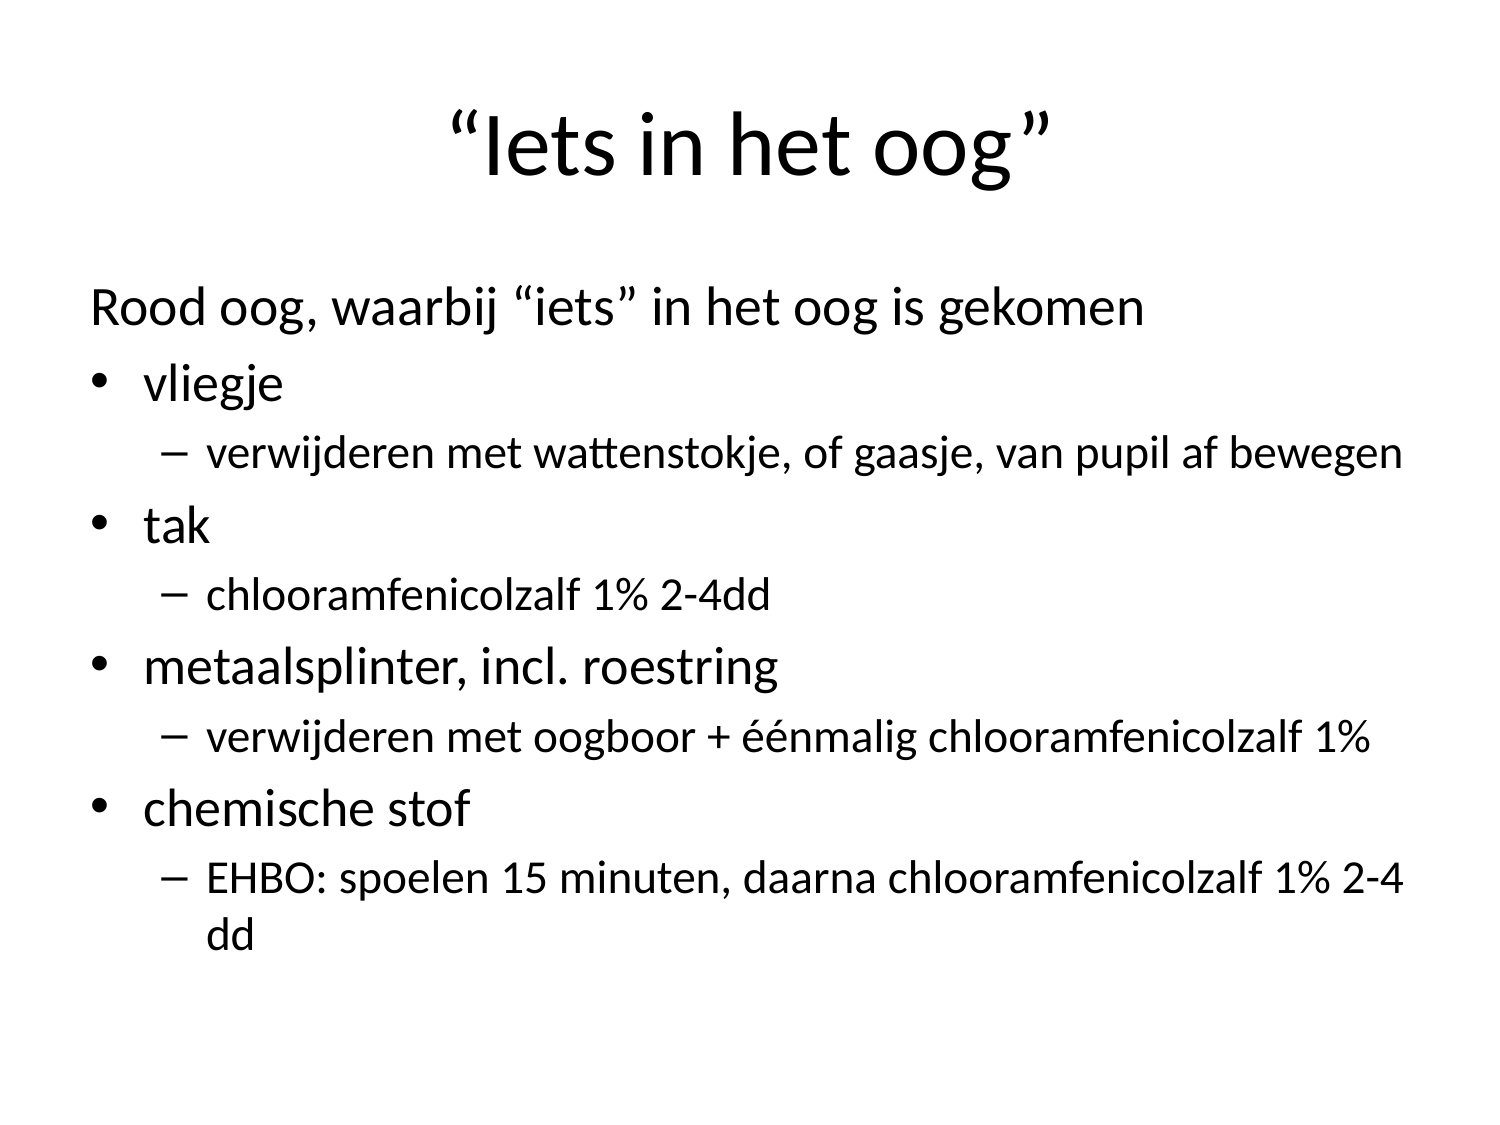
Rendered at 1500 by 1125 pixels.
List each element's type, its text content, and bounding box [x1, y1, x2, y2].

list Rood oog, waarbij “iets” in het oog is gekomen vliegje verwijderen met wattenstokje, of gaasje, van pupil af bewegen tak chlooramfenicolzalf 1% 2-4dd metaalsplinter, incl. roestring verwijderen met oogboor + éénmalig chlooramfenicolzalf 1% chemische stof EHBO: spoelen 15 minuten, daarna chlooramfenicolzalf 1% 2-4 dd [75, 262, 1425, 1005]
title “Iets in het oog” [75, 45, 1425, 233]
